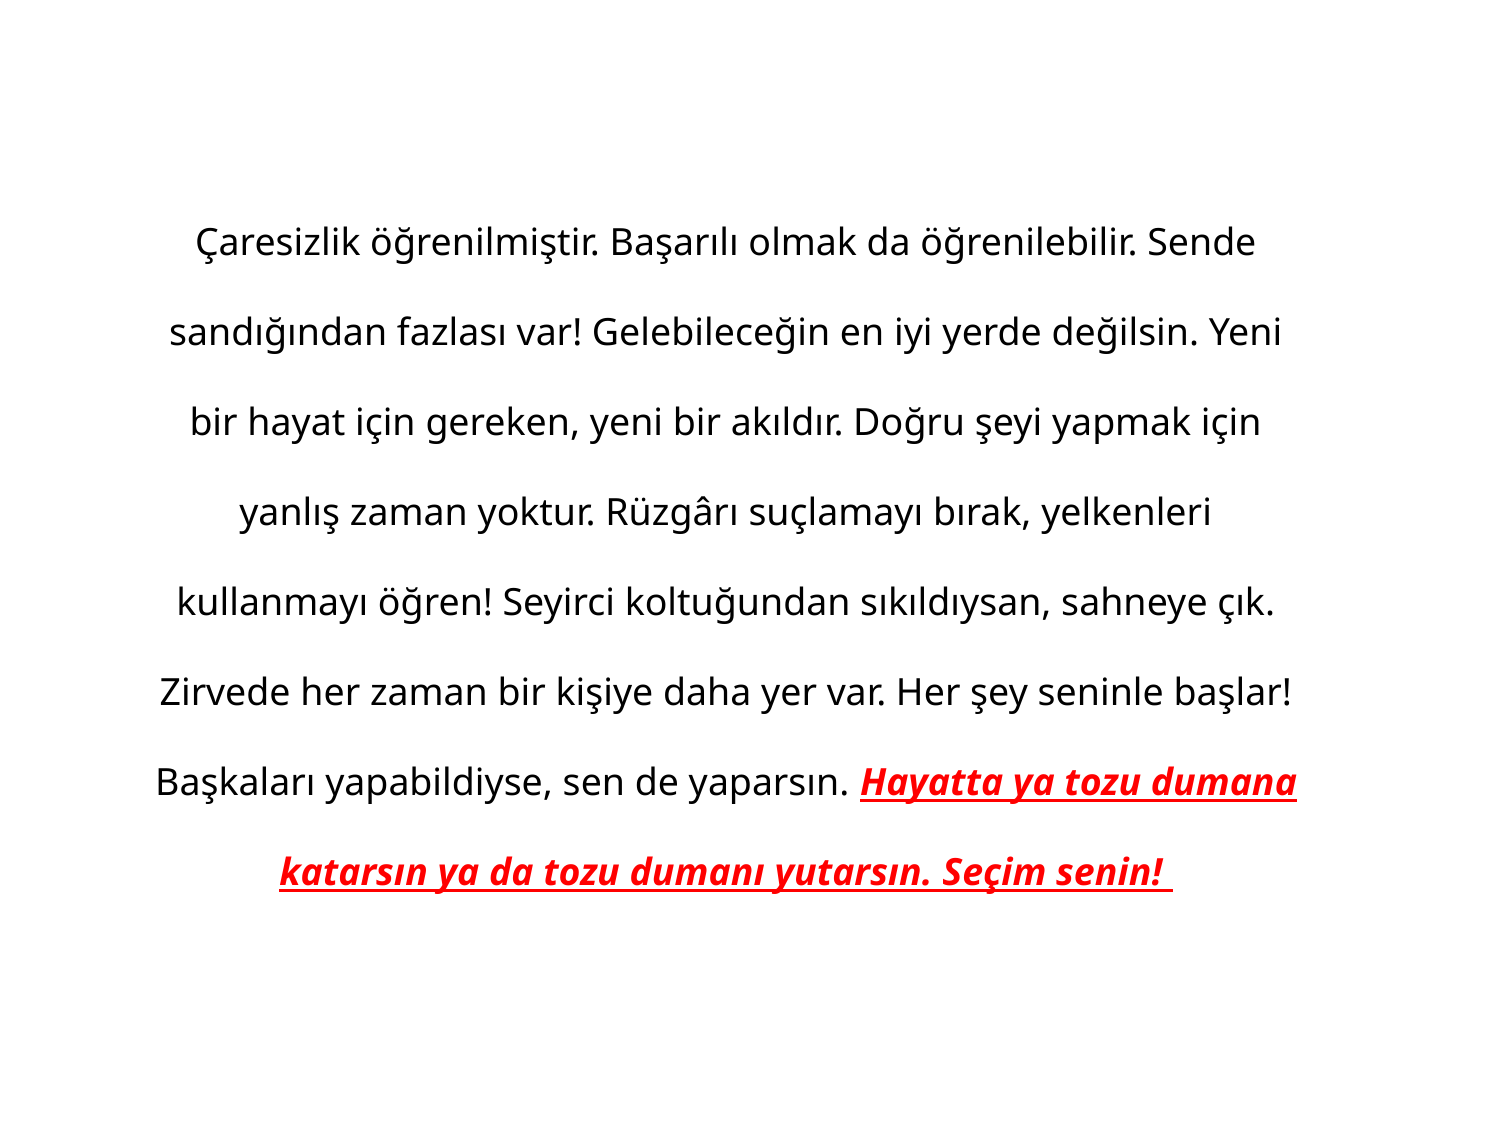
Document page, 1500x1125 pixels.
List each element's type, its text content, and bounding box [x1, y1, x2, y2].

text_box Çaresizlik öğrenilmiştir. Başarılı olmak da öğrenilebilir. Sende sandığından fazlası var! Gelebileceğin en iyi yerde değilsin. Yeni bir hayat için gereken, yeni bir akıldır. Doğru şeyi yapmak için yanlış zaman yoktur. Rüzgârı suçlamayı bırak, yelkenleri kullanmayı öğren! Seyirci koltuğundan sıkıldıysan, sahneye çık. Zirvede her zaman bir kişiye daha yer var. Her şey seninle başlar! Başkaları yapabildiyse, sen de yaparsın. Hayatta ya tozu dumana katarsın ya da tozu dumanı yutarsın. Seçim senin! [135, 30, 1317, 901]
